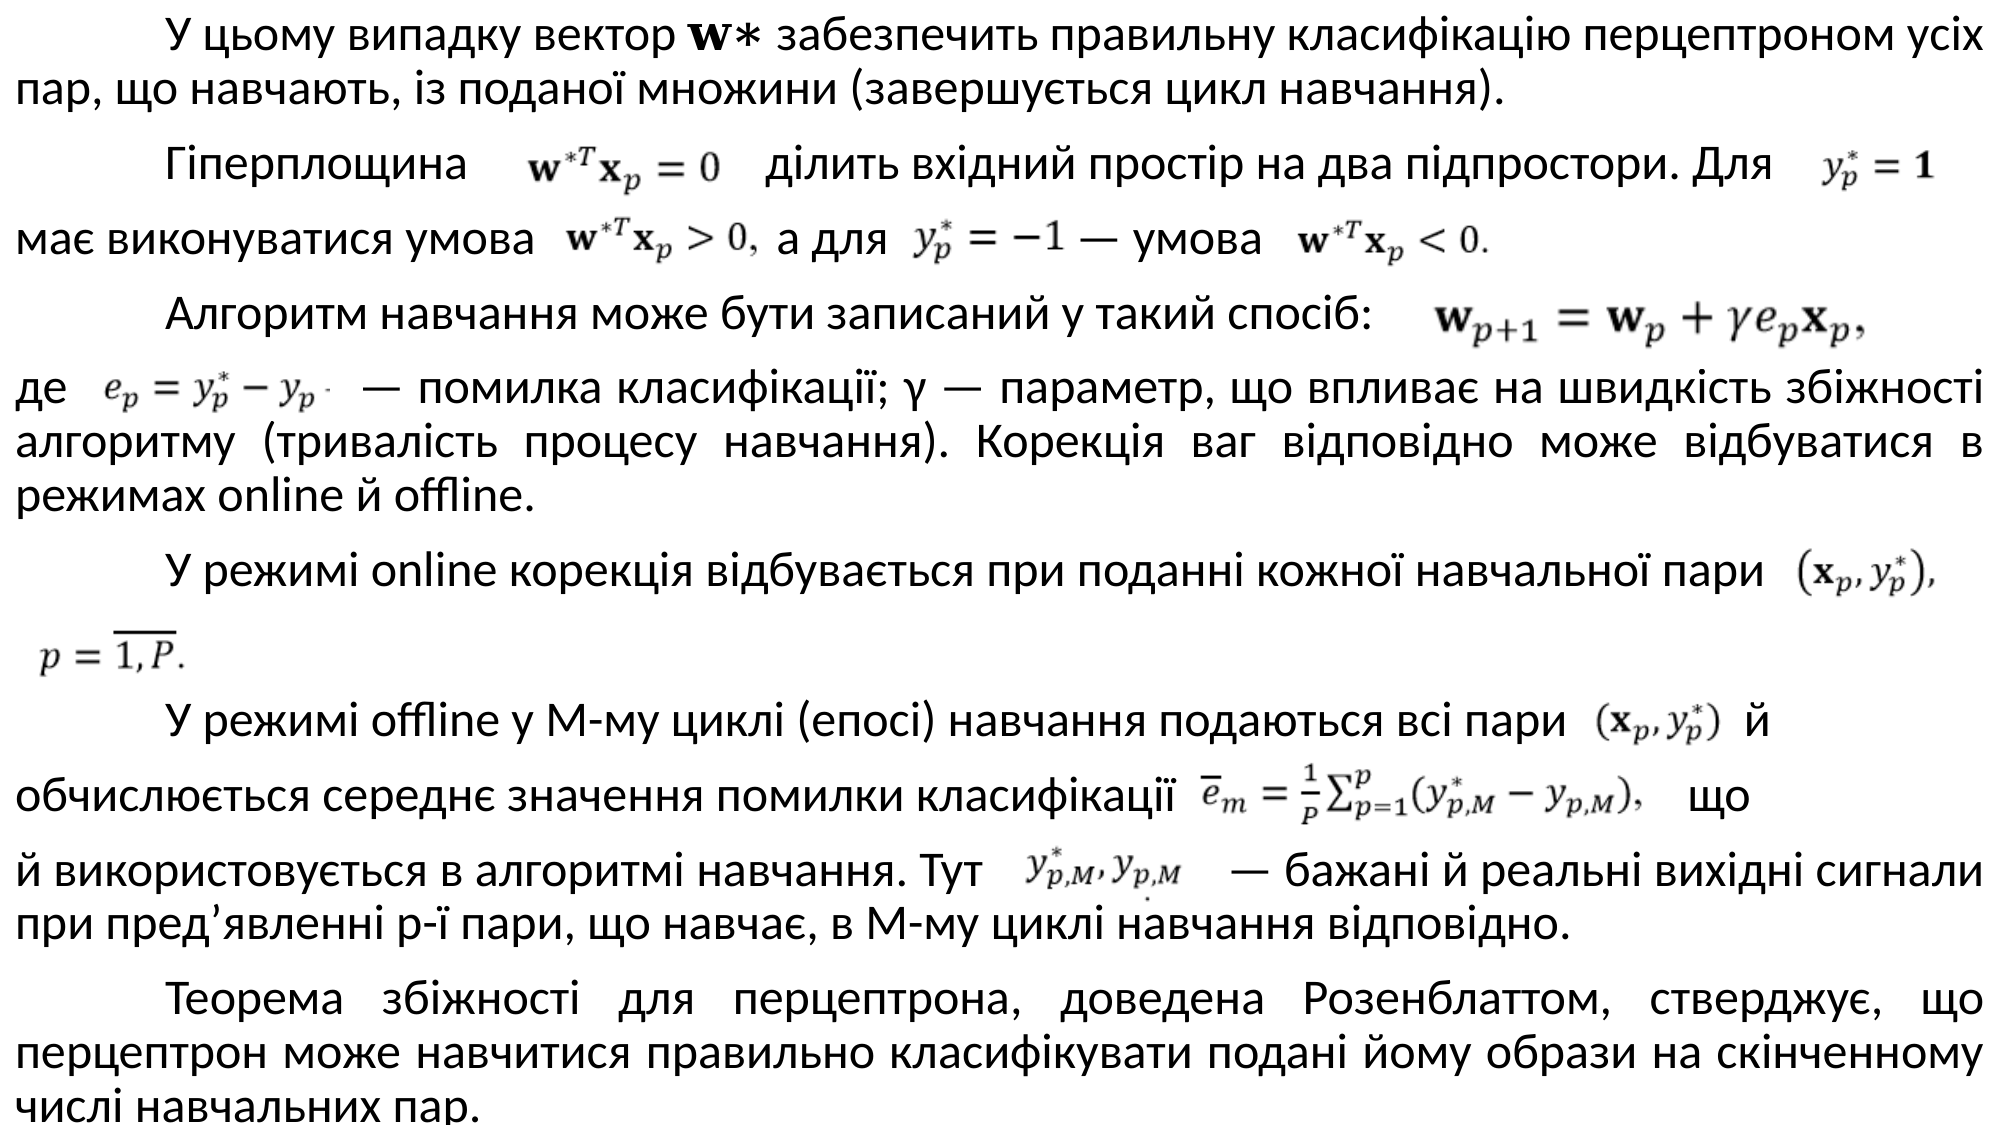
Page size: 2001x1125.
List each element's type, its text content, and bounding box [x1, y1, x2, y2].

picture [1018, 838, 1198, 902]
picture [560, 212, 763, 266]
picture [31, 620, 197, 685]
picture [1187, 695, 1730, 835]
picture [1418, 282, 1888, 369]
picture [911, 212, 1075, 272]
picture [1814, 138, 1944, 199]
picture [522, 137, 728, 198]
picture [1790, 541, 1947, 611]
picture [1292, 212, 1506, 270]
list У цьому випадку вектор 𝐰∗ забезпечить правильну класифікацію перцептроном усіх пар, що навчають, із поданої множини (завершується цикл навчання). Гіперплощина ділить вхідний простір на два підпростори. Для має виконуватися умова а для — умова Алгоритм навчання може бути записаний у такий спосіб: де — помилка класифікації; γ — параметр, що впливає на швидкість збіжності алгоритму (тривалість процесу навчання). Корекція ваг відповідно може відбуватися в режимах оnlіnе й оfflіnе. У режимі оnlіnе корекція відбувається при поданні кожної навчальної пари У режимі оfflіnе у М-му циклі (епосі) навчання подаються всі пари й обчислюється середнє значення помилки класифікації що й використовується в алгоритмі навчання. Тут — бажані й реальні вихідні сигнали при пред’явленні р-ї пари, що навчає, в М-му циклі навчання відповідно. Теорема збіжності для перцептрона, доведена Розенблаттом, стверджує, що перцептрон може навчитися правильно класифікувати подані йому образи на скінченному числі навчальних пар. [0, 0, 2000, 1125]
picture [98, 359, 330, 421]
